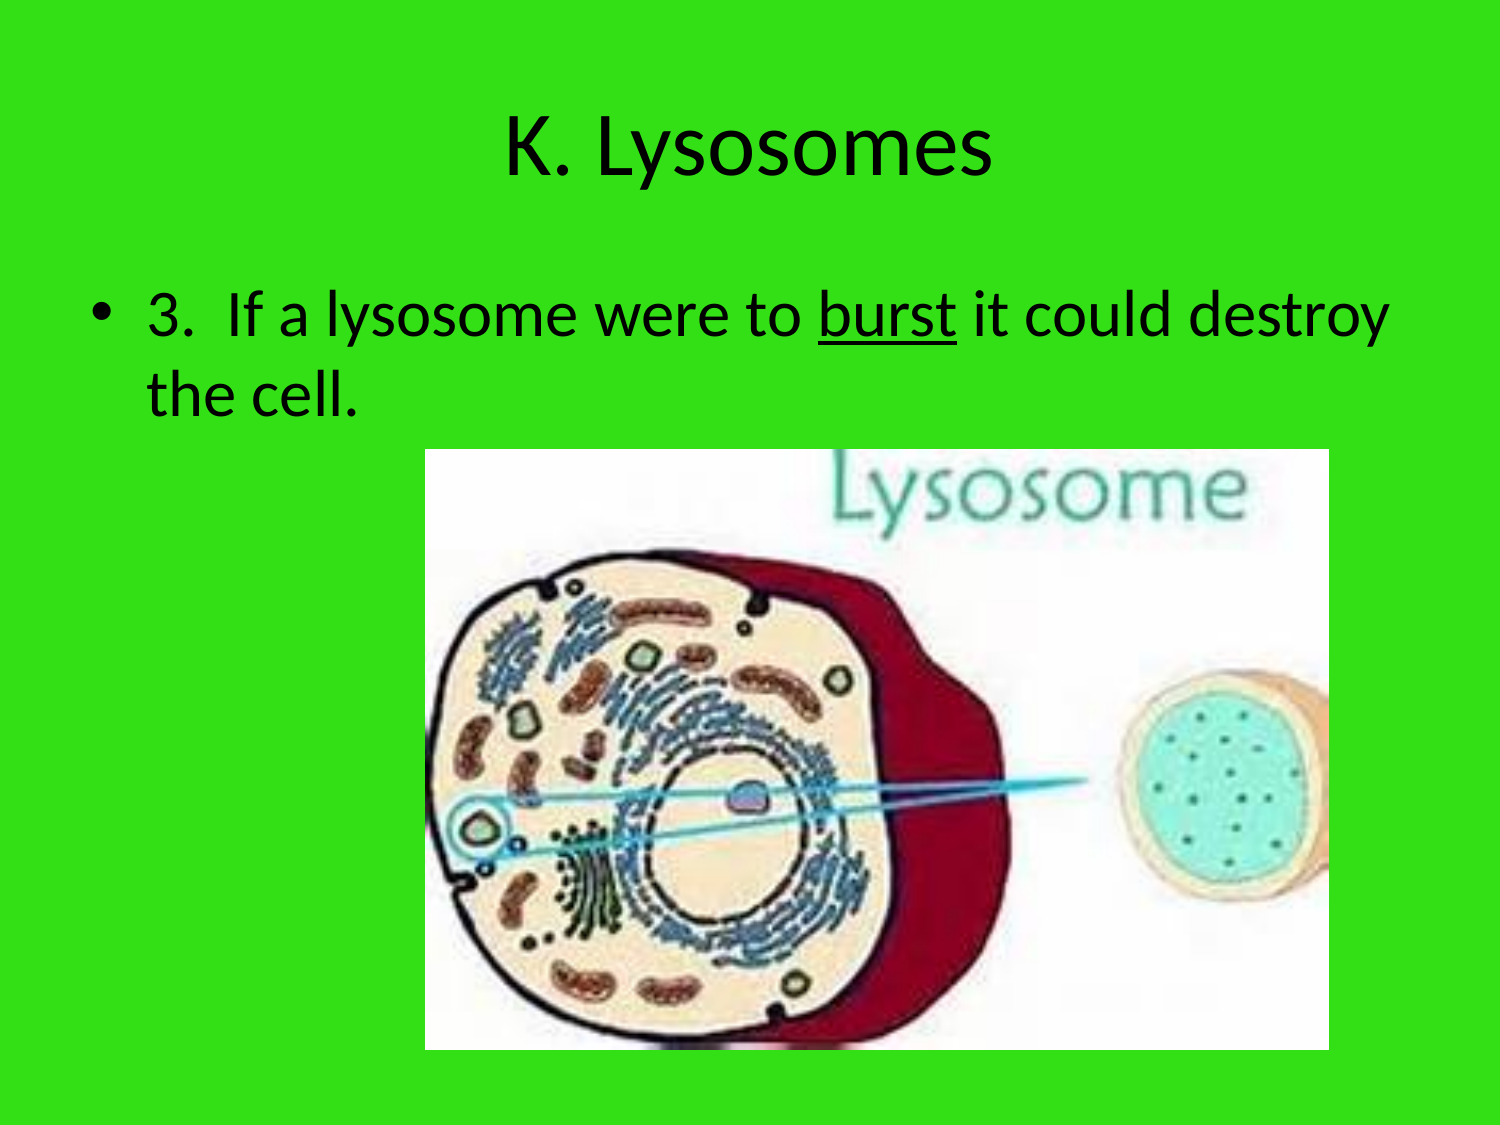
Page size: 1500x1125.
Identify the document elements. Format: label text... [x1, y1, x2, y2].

title K. Lysosomes [75, 45, 1425, 233]
picture [424, 449, 1329, 1051]
list 3. If a lysosome were to burst it could destroy the cell. [75, 262, 1425, 1005]
